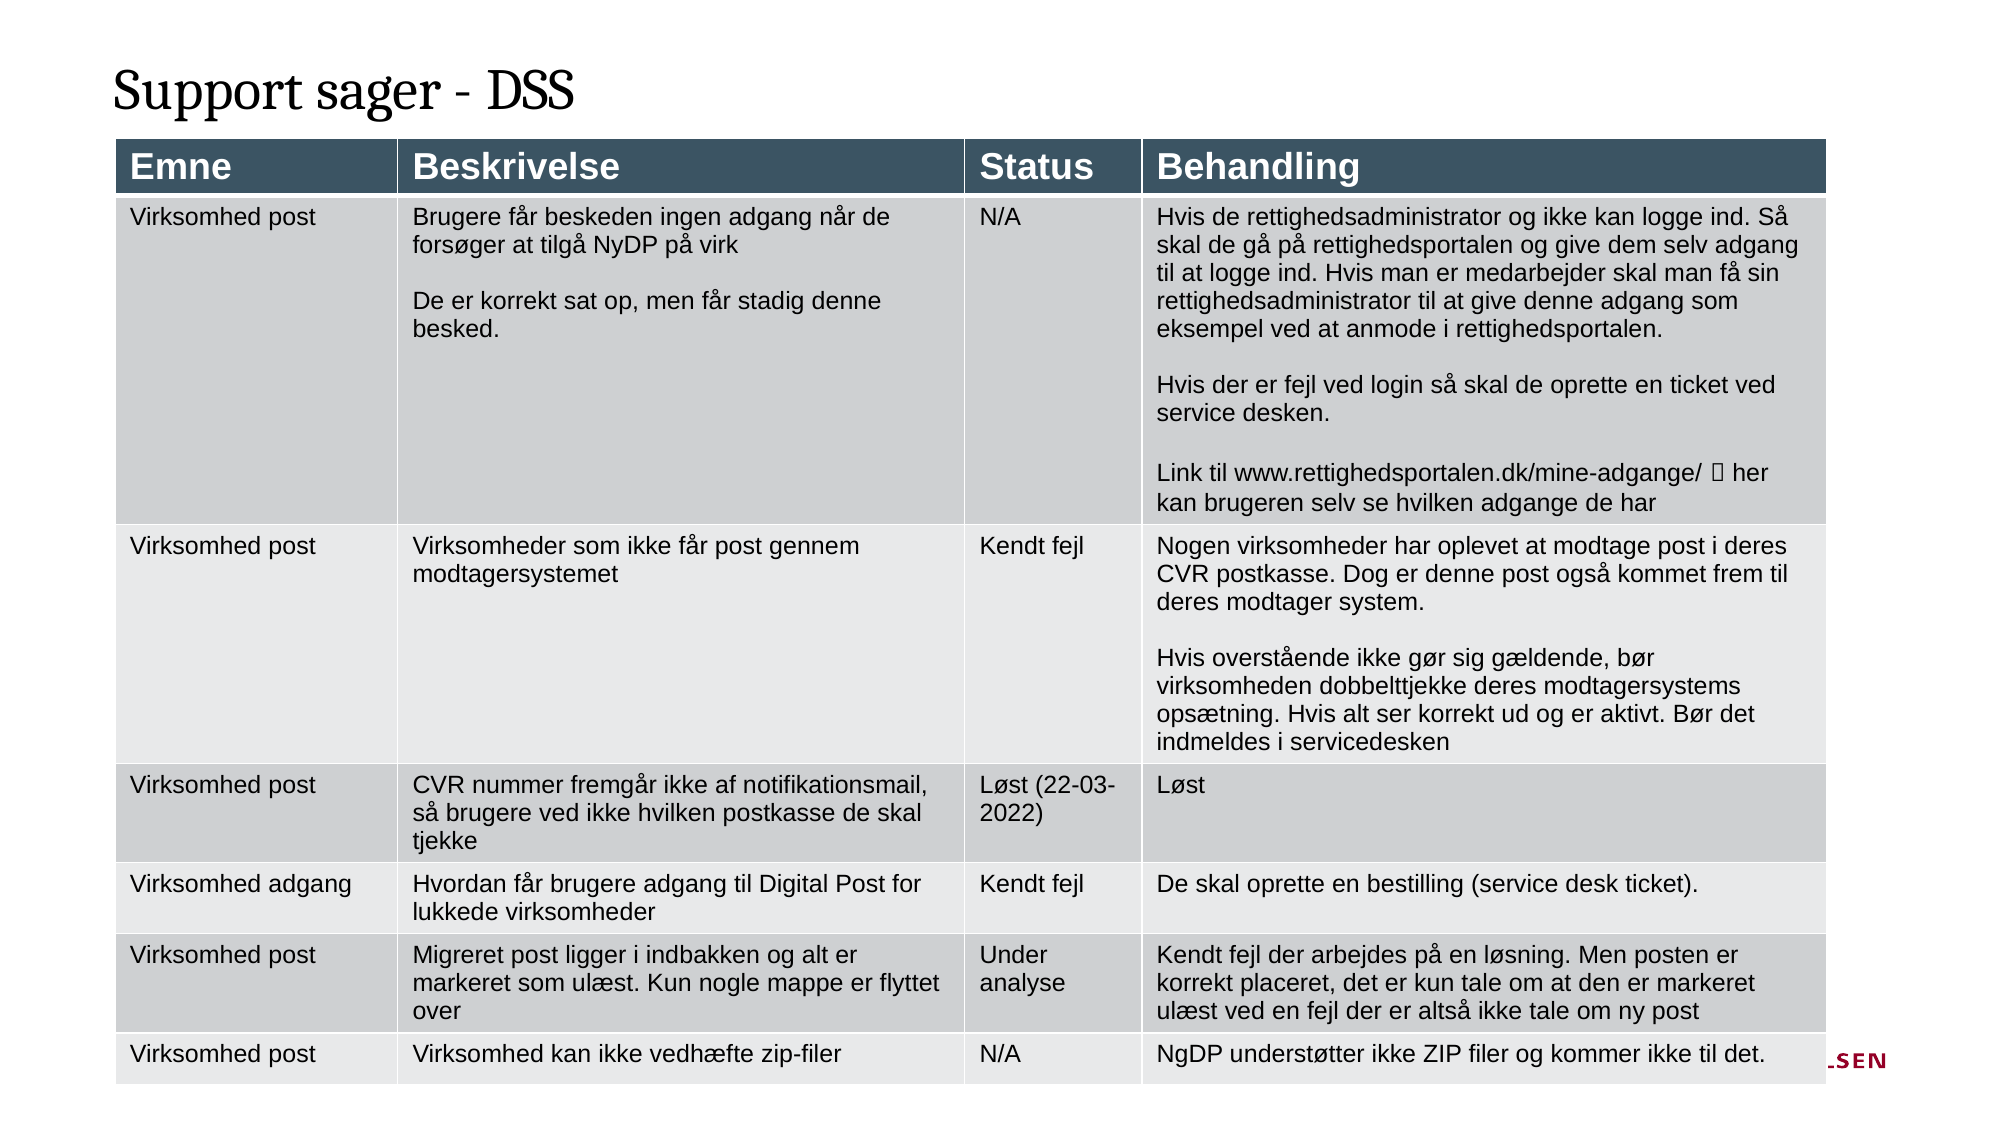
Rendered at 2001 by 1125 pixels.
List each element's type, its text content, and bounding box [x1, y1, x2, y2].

table_cell Løst (22-03-2022) [965, 764, 1141, 862]
table_header Behandling [1143, 139, 1826, 193]
table_cell Hvis de rettighedsadministrator og ikke kan logge ind. Så skal de gå på rettighedsportalen og give dem selv adgang til at logge ind. Hvis man er medarbejder skal man få sin rettighedsadministrator til at give denne adgang som eksempel ved at anmode i rettighedsportalen. Hvis der er fejl ved login så skal de oprette en ticket ved service desken. Link til www.rettighedsportalen.dk/mine-adgange/  her kan brugeren selv se hvilken adgange de har [1143, 198, 1826, 524]
table_cell CVR nummer fremgår ikke af notifikationsmail, så brugere ved ikke hvilken postkasse de skal tjekke [398, 764, 964, 862]
table_cell Kendt fejl der arbejdes på en løsning. Men posten er korrekt placeret, det er kun tale om at den er markeret ulæst ved en fejl der er altså ikke tale om ny post [1143, 934, 1826, 1032]
table_header Beskrivelse [398, 139, 964, 193]
table_cell Virksomhed post [116, 934, 397, 1032]
table_cell Virksomhed kan ikke vedhæfte zip-filer [398, 1034, 964, 1084]
table_cell Virksomhed post [116, 764, 397, 862]
table_header Status [965, 139, 1141, 193]
table_cell Kendt fejl [965, 863, 1141, 933]
table_cell N/A [965, 1034, 1141, 1084]
table_cell Kendt fejl [965, 525, 1141, 763]
table_cell Migreret post ligger i indbakken og alt er markeret som ulæst. Kun nogle mappe er flyttet over [398, 934, 964, 1032]
table_cell Virksomhed adgang [116, 863, 397, 933]
table_cell De skal oprette en bestilling (service desk ticket). [1143, 863, 1826, 933]
title Support sager - DSS [115, 59, 1885, 213]
table_cell Under analyse [965, 934, 1141, 1032]
table_cell NgDP understøtter ikke ZIP filer og kommer ikke til det. [1143, 1034, 1826, 1084]
table_cell Virksomhed post [116, 1034, 397, 1084]
table_cell Brugere får beskeden ingen adgang når de forsøger at tilgå NyDP på virk De er korrekt sat op, men får stadig denne besked. [398, 198, 964, 524]
table_cell Virksomhed post [116, 198, 397, 524]
table_cell N/A [965, 198, 1141, 524]
table_cell Virksomhed post [116, 525, 397, 763]
table_cell Løst [1143, 764, 1826, 862]
table_header Emne [116, 139, 397, 193]
table_cell Virksomheder som ikke får post gennem modtagersystemet [398, 525, 964, 763]
table_cell Nogen virksomheder har oplevet at modtage post i deres CVR postkasse. Dog er denne post også kommet frem til deres modtager system. Hvis overstående ikke gør sig gældende, bør virksomheden dobbelttjekke deres modtagersystems opsætning. Hvis alt ser korrekt ud og er aktivt. Bør det indmeldes i servicedesken [1143, 525, 1826, 763]
table_cell Hvordan får brugere adgang til Digital Post for lukkede virksomheder [398, 863, 964, 933]
